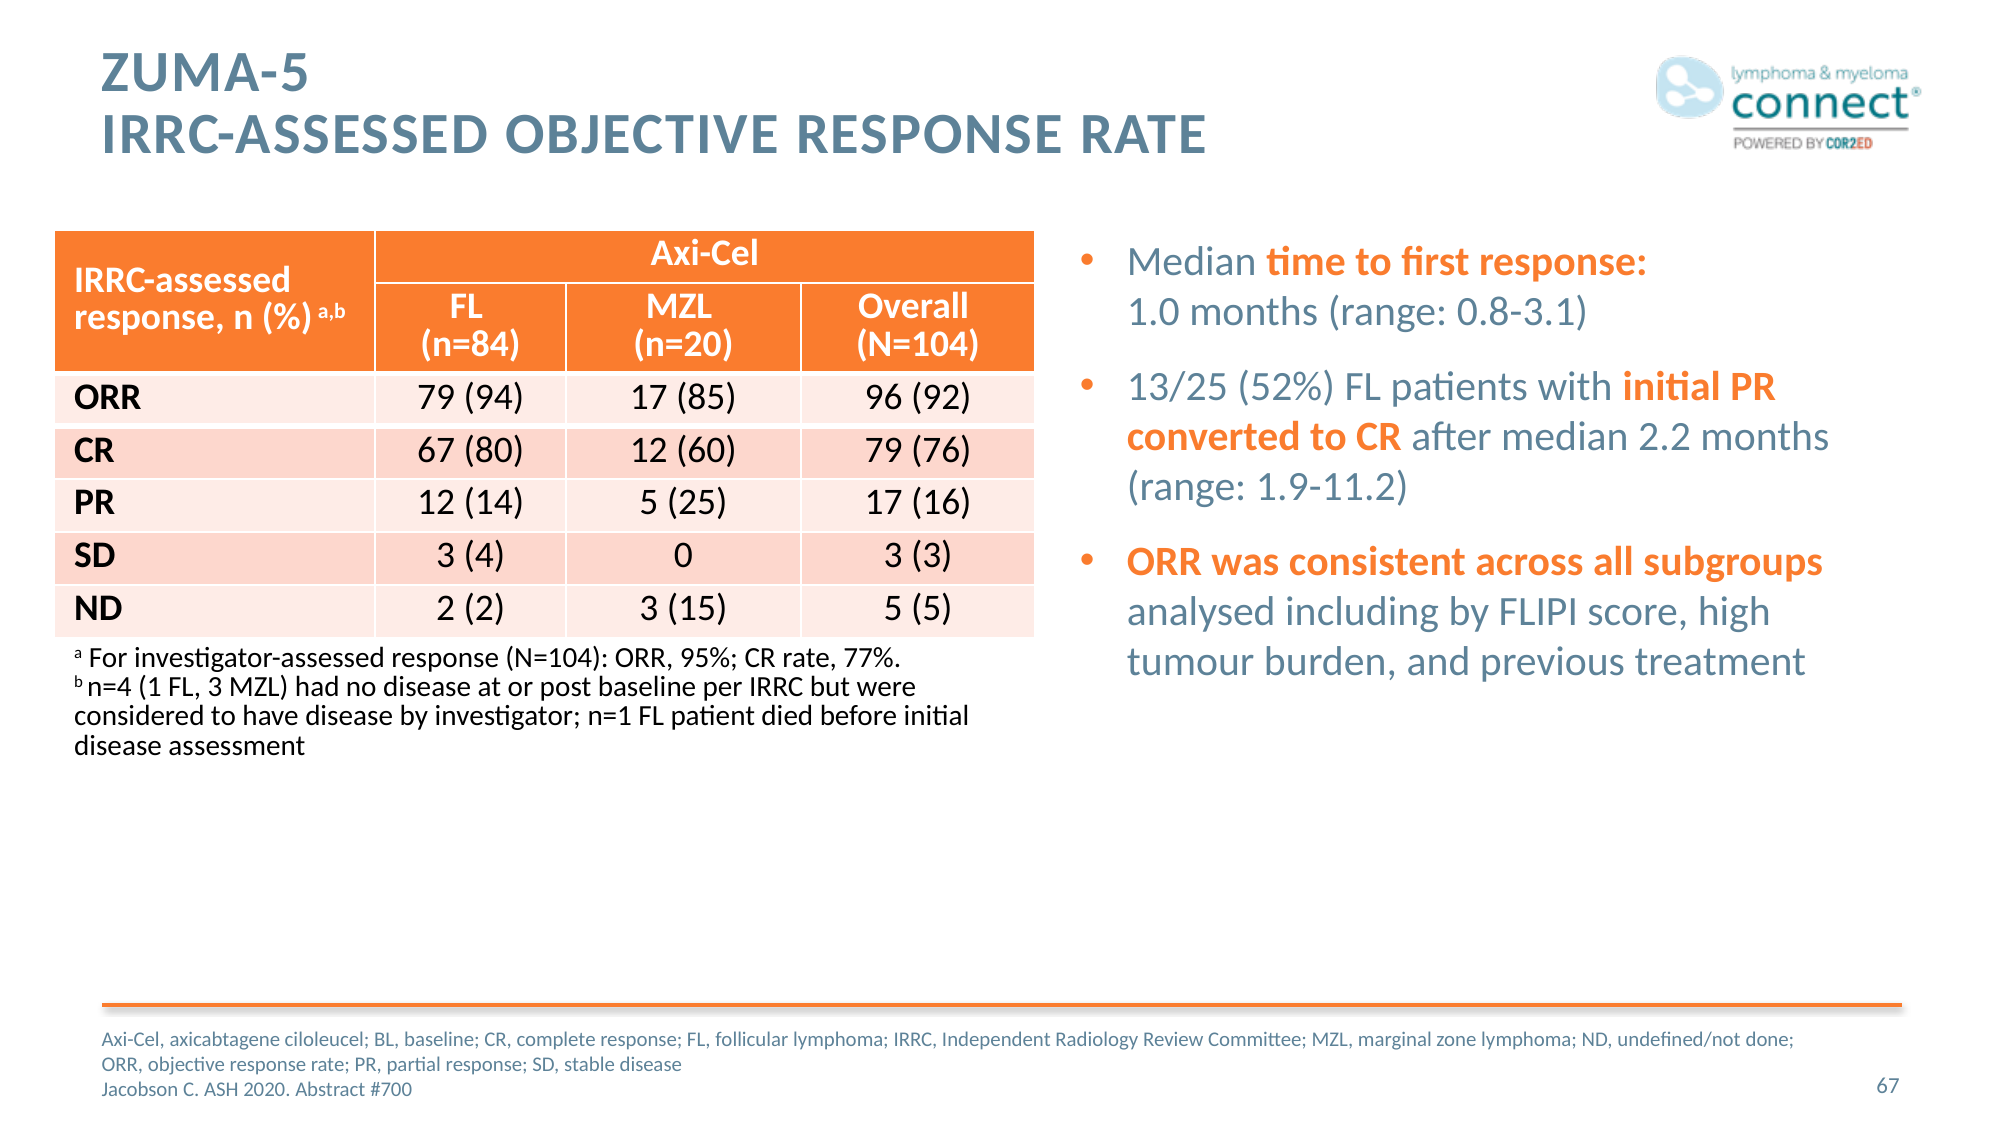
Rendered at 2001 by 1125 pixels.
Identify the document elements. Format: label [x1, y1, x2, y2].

table_cell [55, 638, 1034, 769]
table_cell [802, 376, 1034, 423]
slide_number [1771, 1054, 1900, 1115]
table_cell [55, 480, 374, 531]
table_cell [55, 376, 374, 423]
picture [1641, 45, 1934, 161]
table_cell [55, 586, 374, 637]
table_cell [55, 533, 374, 584]
table_cell [802, 429, 1034, 478]
table_cell [567, 284, 800, 371]
table_cell [567, 586, 800, 637]
table_cell [802, 480, 1034, 531]
list [101, 1033, 1802, 1094]
table_header [376, 231, 1034, 282]
table_cell [567, 533, 800, 584]
table_cell [802, 284, 1034, 371]
table_header [55, 231, 374, 371]
table_cell [376, 533, 565, 584]
table_cell [567, 480, 800, 531]
table_cell [567, 429, 800, 478]
table_cell [376, 480, 565, 531]
table_cell [567, 376, 800, 423]
table_cell [376, 429, 565, 478]
title [101, 40, 1536, 173]
table_cell [55, 429, 374, 478]
table_cell [376, 284, 565, 371]
table_cell [376, 376, 565, 423]
table_cell [376, 586, 565, 637]
list [1079, 233, 1901, 977]
table_cell [802, 533, 1034, 584]
table_cell [802, 586, 1034, 637]
